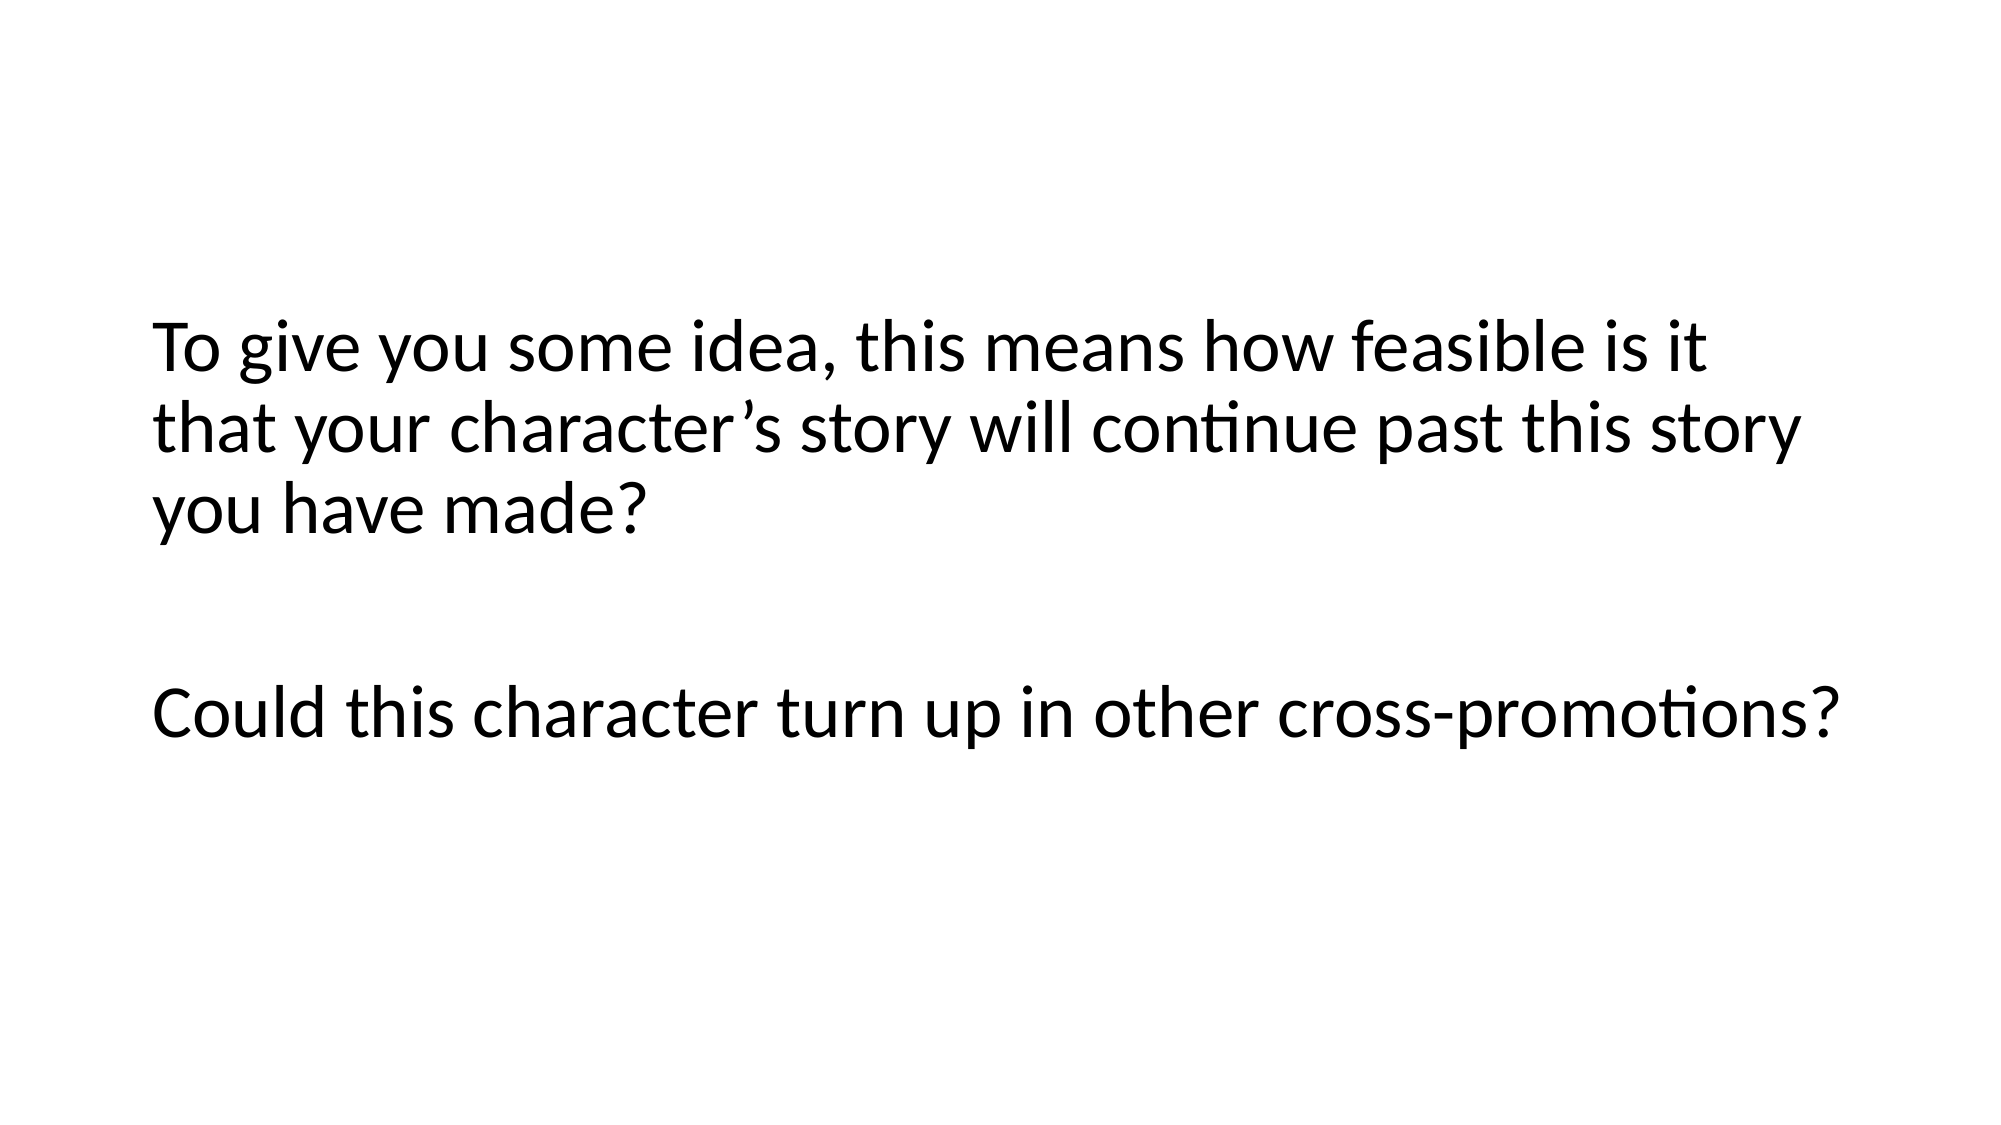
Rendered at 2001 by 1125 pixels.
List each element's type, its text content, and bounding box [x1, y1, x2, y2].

list To give you some idea, this means how feasible is it that your character’s story will continue past this story you have made? Could this character turn up in other cross-promotions? [137, 299, 1863, 1014]
